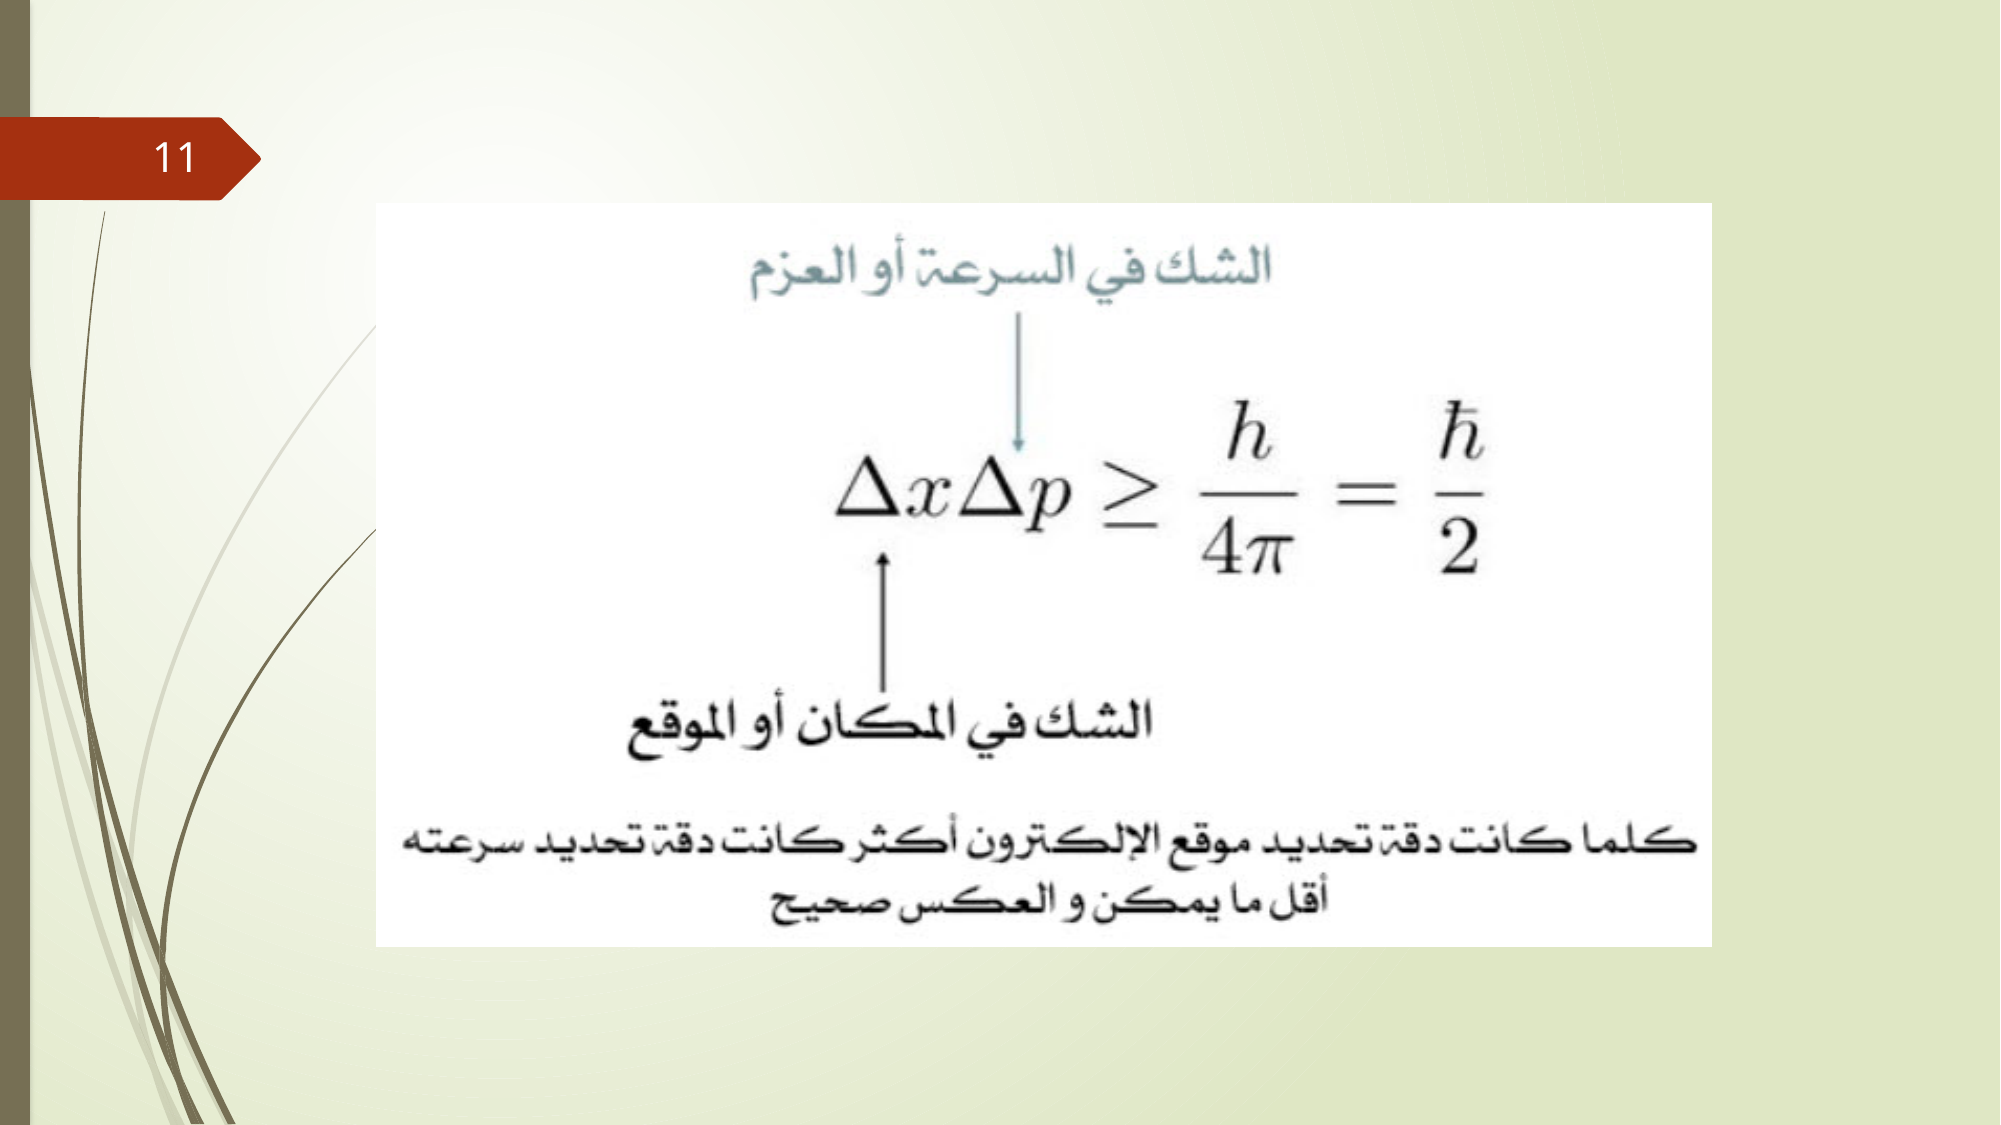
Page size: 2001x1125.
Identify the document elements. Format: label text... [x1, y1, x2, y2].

picture [376, 203, 1712, 947]
slide_number 11 [87, 129, 216, 190]
